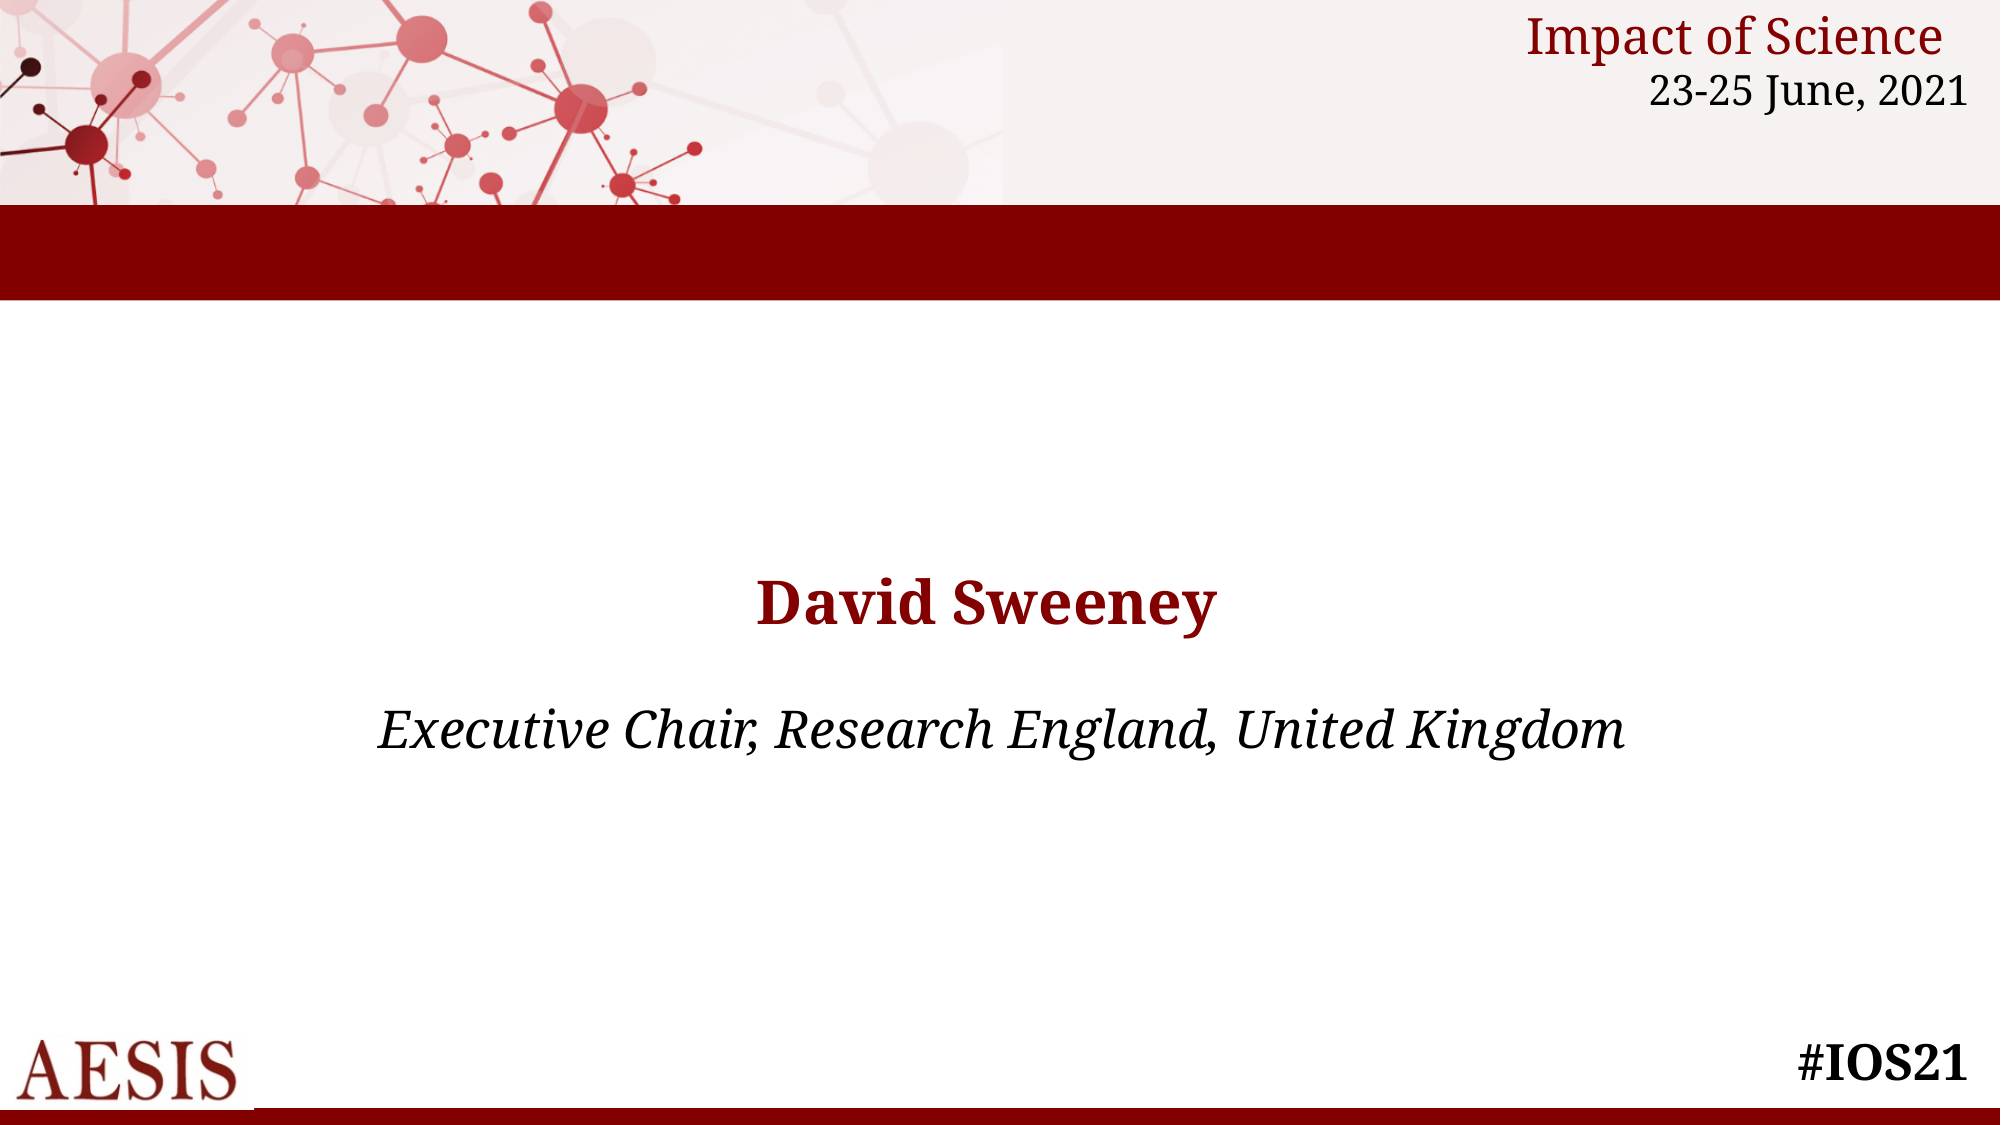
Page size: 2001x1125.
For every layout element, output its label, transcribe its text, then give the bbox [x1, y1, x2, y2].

text_box David Sweeney Executive Chair, Research England, United Kingdom [278, 400, 1727, 1023]
text_box Impact of Science 23-25 June, 2021 [1028, 0, 1985, 122]
text_box [0, 1108, 2000, 1125]
text_box [1028, 0, 2000, 205]
text_box [0, 205, 2000, 301]
text_box #IOS21 [1578, 1022, 1985, 1098]
picture [0, 1033, 255, 1110]
picture [0, 0, 1028, 209]
